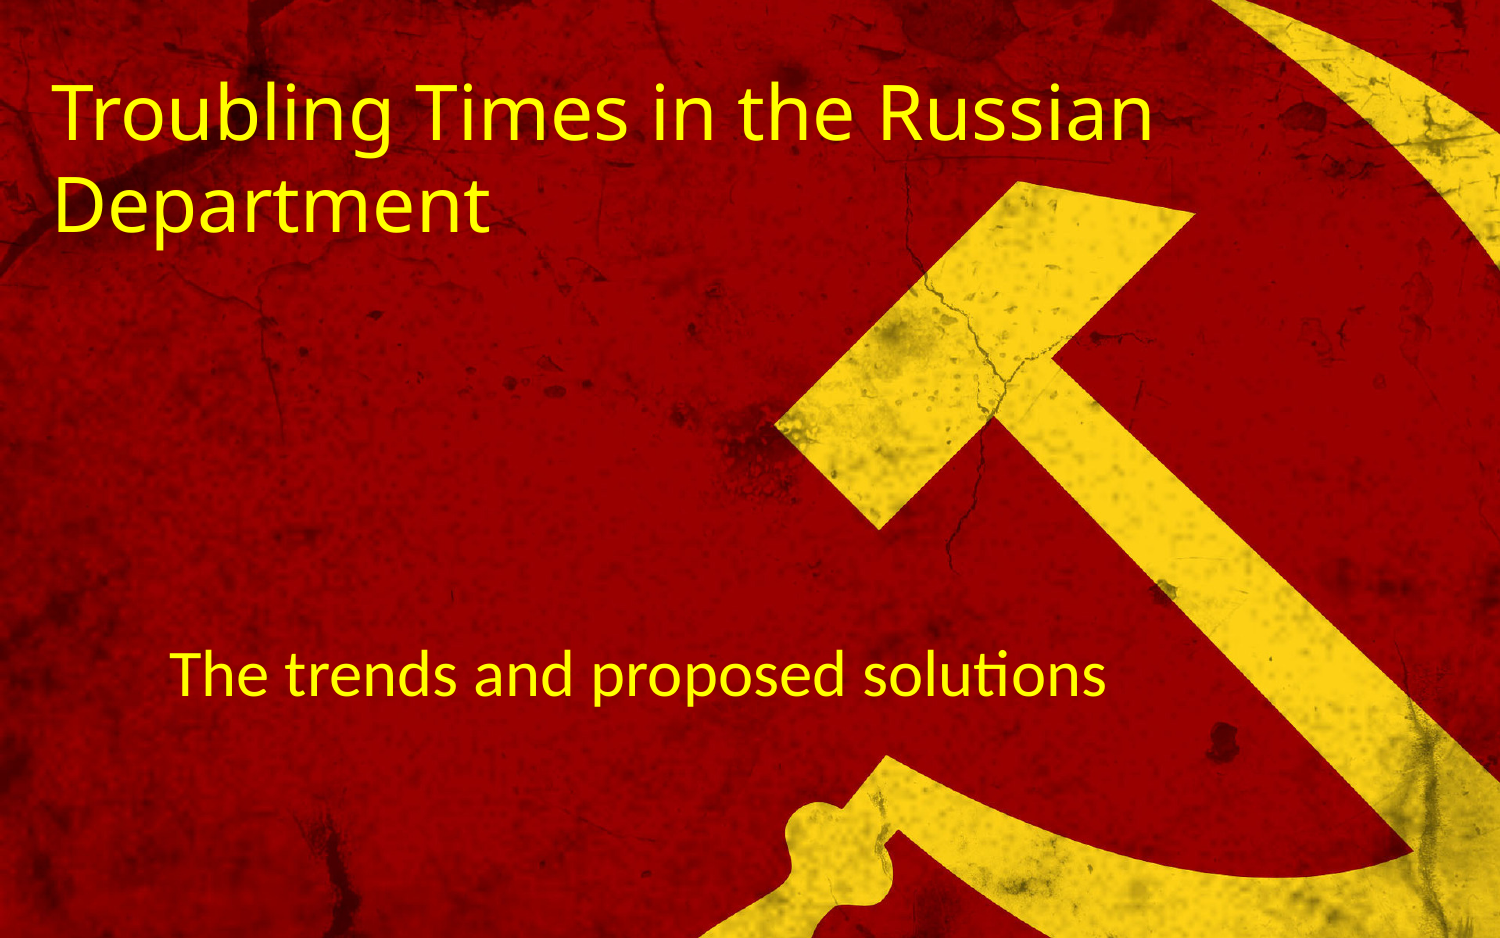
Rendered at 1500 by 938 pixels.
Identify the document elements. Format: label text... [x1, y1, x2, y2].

title Troubling Times in the Russian Department [36, 55, 1311, 257]
subtitle The trends and proposed solutions [128, 622, 1179, 862]
picture [0, 0, 1500, 938]
